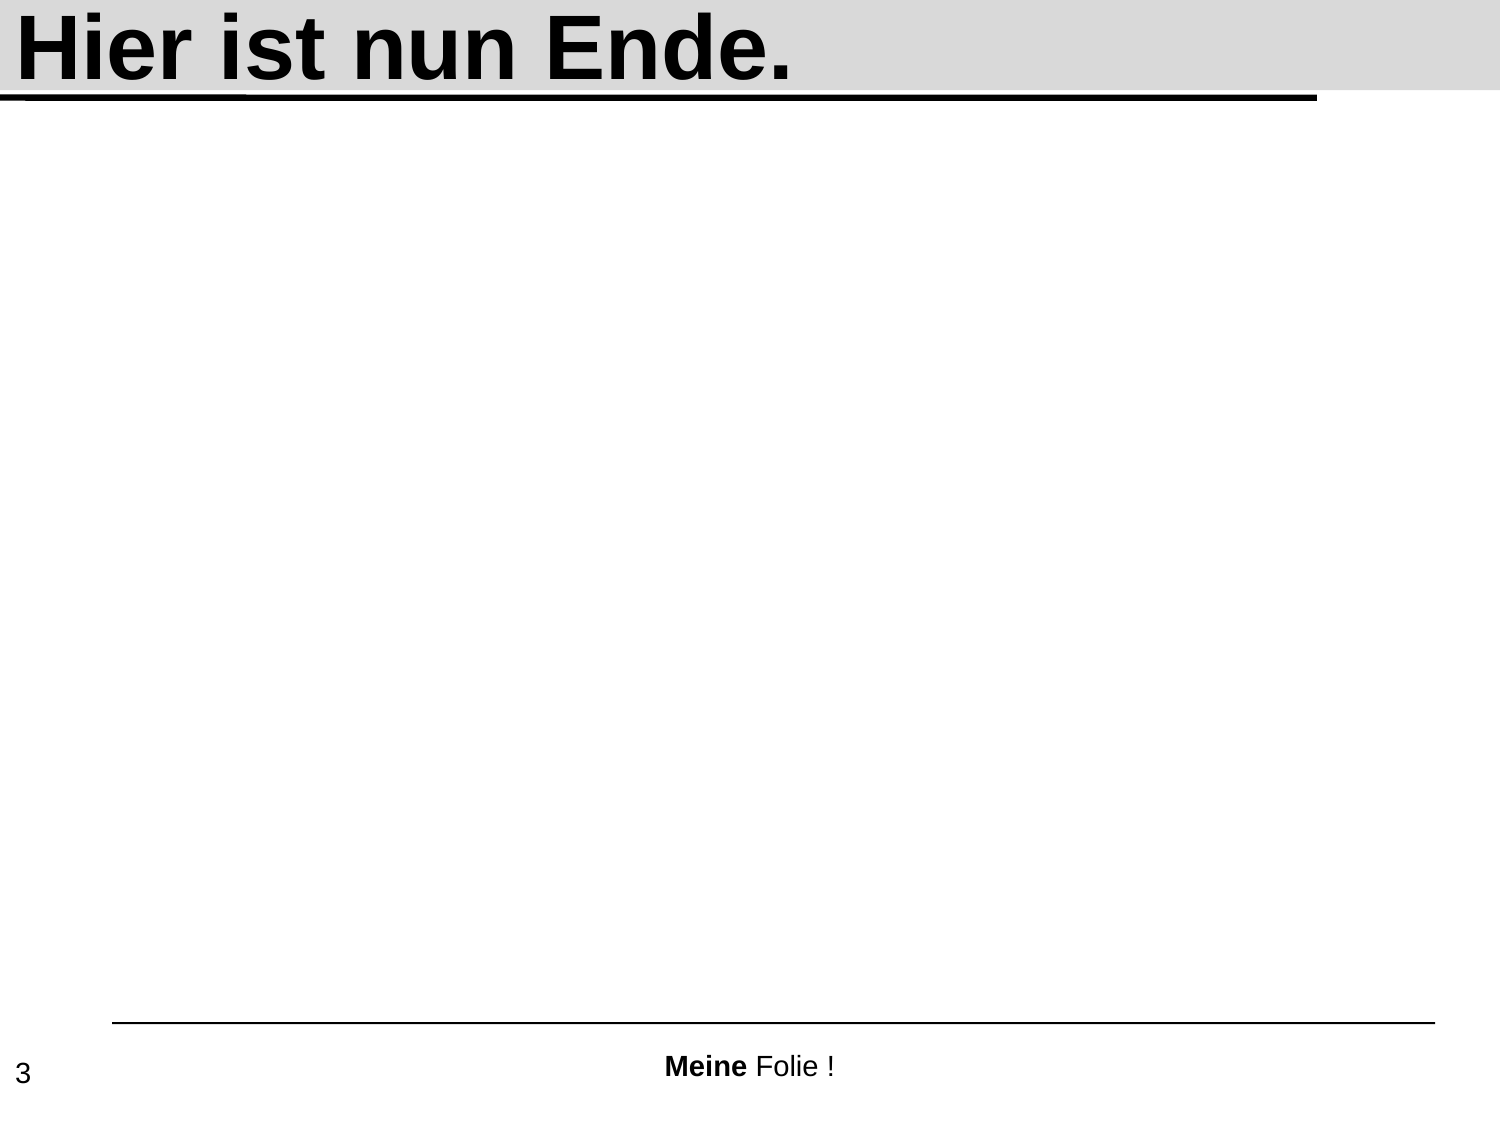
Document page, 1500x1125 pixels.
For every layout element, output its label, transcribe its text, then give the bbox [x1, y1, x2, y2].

footer Meine Folie ! [512, 1039, 988, 1118]
title Hier ist nun Ende. [0, 0, 1500, 91]
slide_number 3 [0, 1046, 101, 1125]
